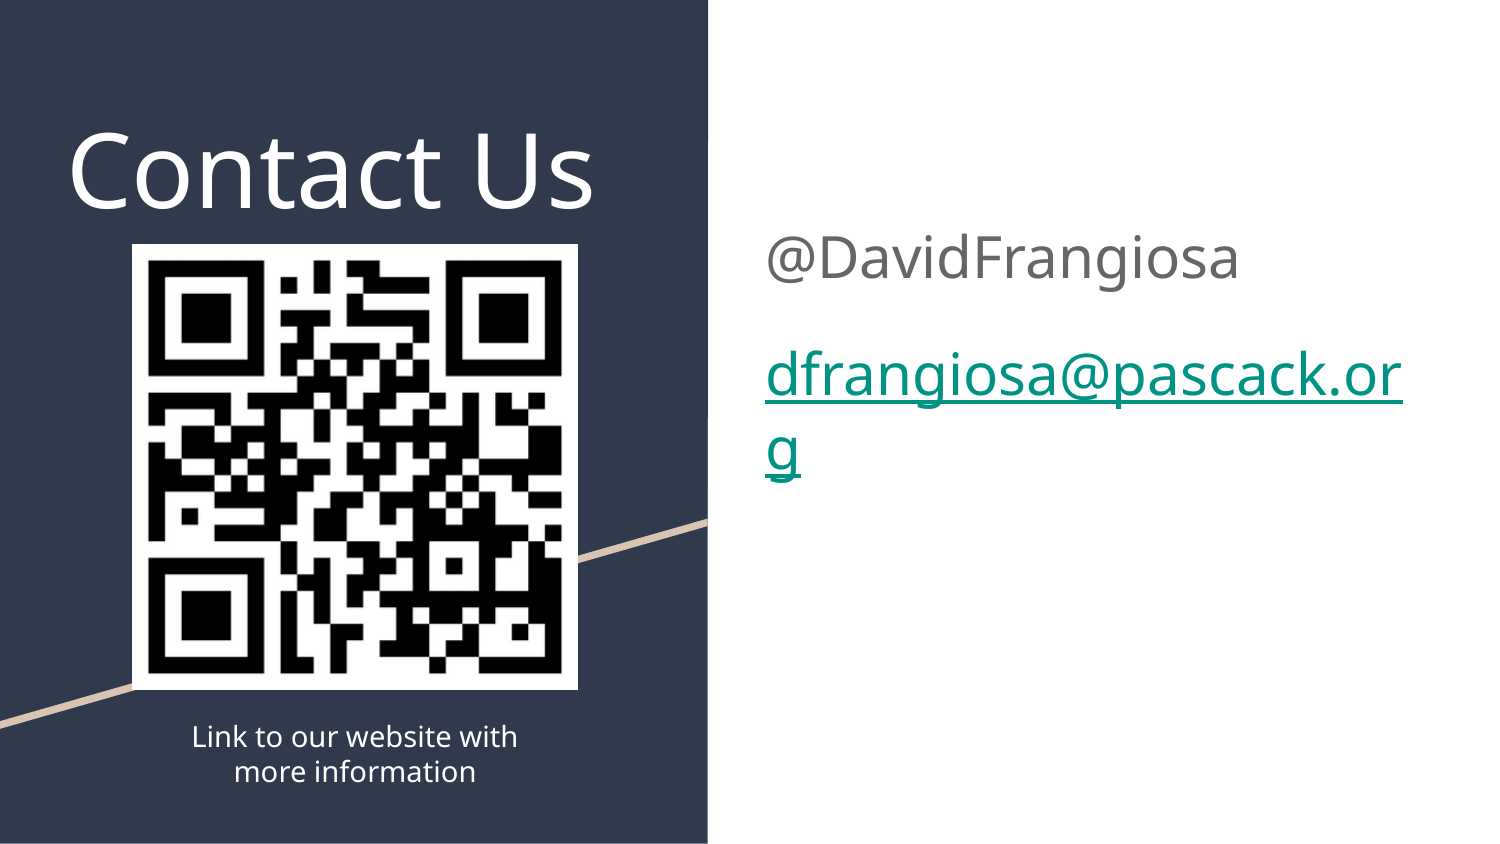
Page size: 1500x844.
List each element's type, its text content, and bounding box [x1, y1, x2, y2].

list @DavidFrangiosa dfrangiosa@pascack.org [750, 85, 1434, 758]
text_box Link to our website with more information [170, 703, 540, 804]
title Contact Us [51, 82, 660, 494]
picture [132, 244, 579, 691]
